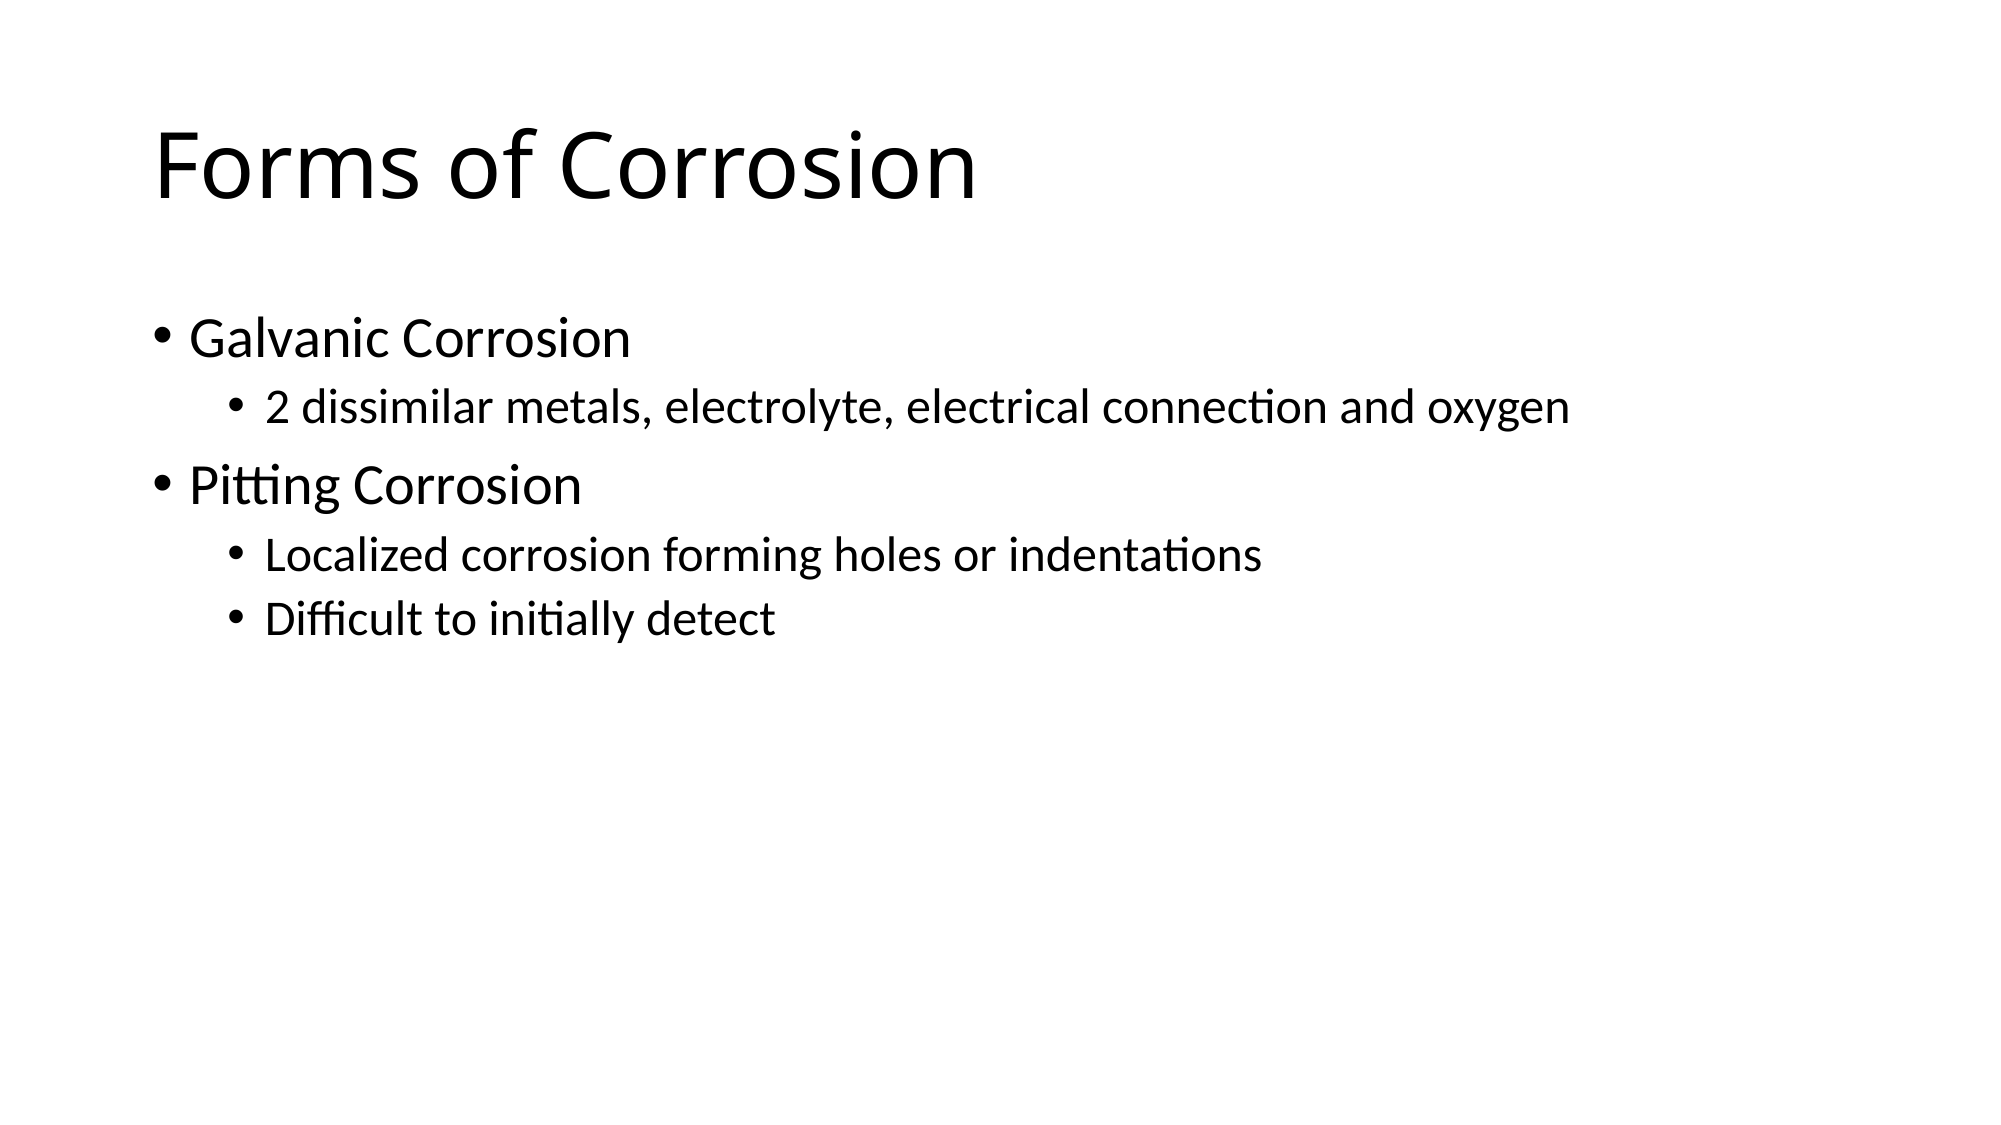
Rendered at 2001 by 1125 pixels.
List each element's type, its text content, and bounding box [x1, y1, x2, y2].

list Galvanic Corrosion 2 dissimilar metals, electrolyte, electrical connection and oxygen Pitting Corrosion Localized corrosion forming holes or indentations Difficult to initially detect [137, 299, 1863, 1014]
title Forms of Corrosion [137, 59, 1863, 278]
